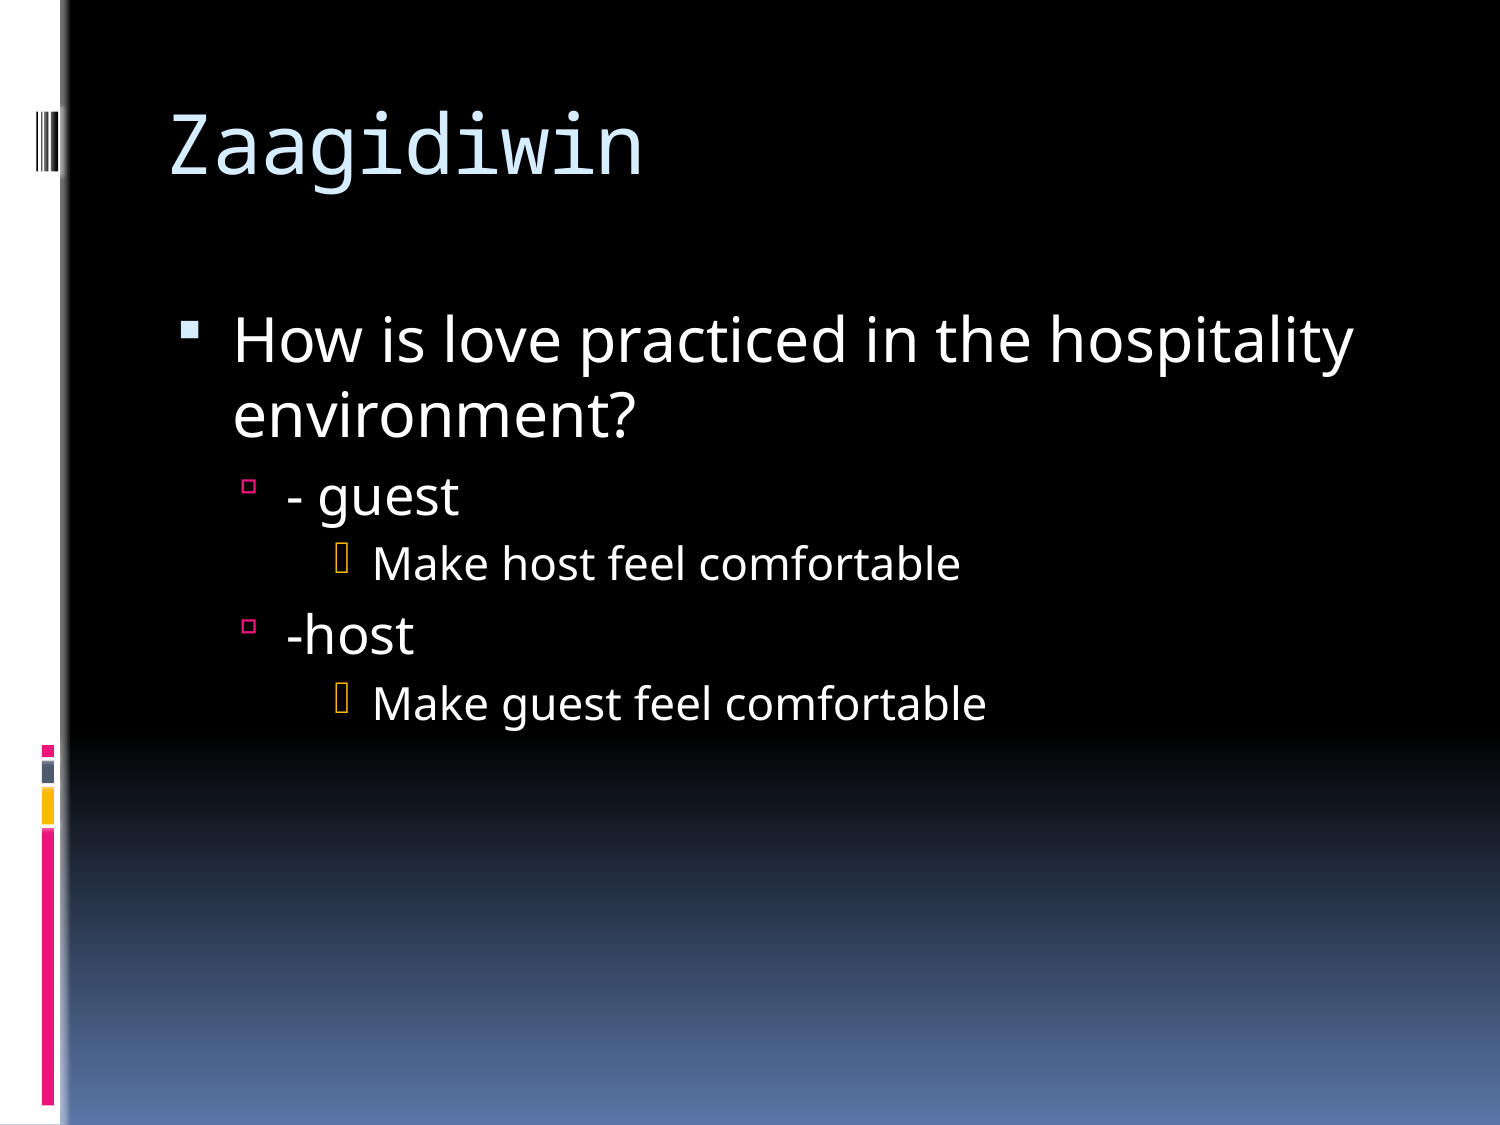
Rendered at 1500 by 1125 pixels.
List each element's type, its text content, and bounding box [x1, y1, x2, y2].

list How is love practiced in the hospitality environment? - guest Make host feel comfortable -host Make guest feel comfortable [150, 292, 1425, 1043]
title Zaagidiwin [150, 83, 1425, 234]
